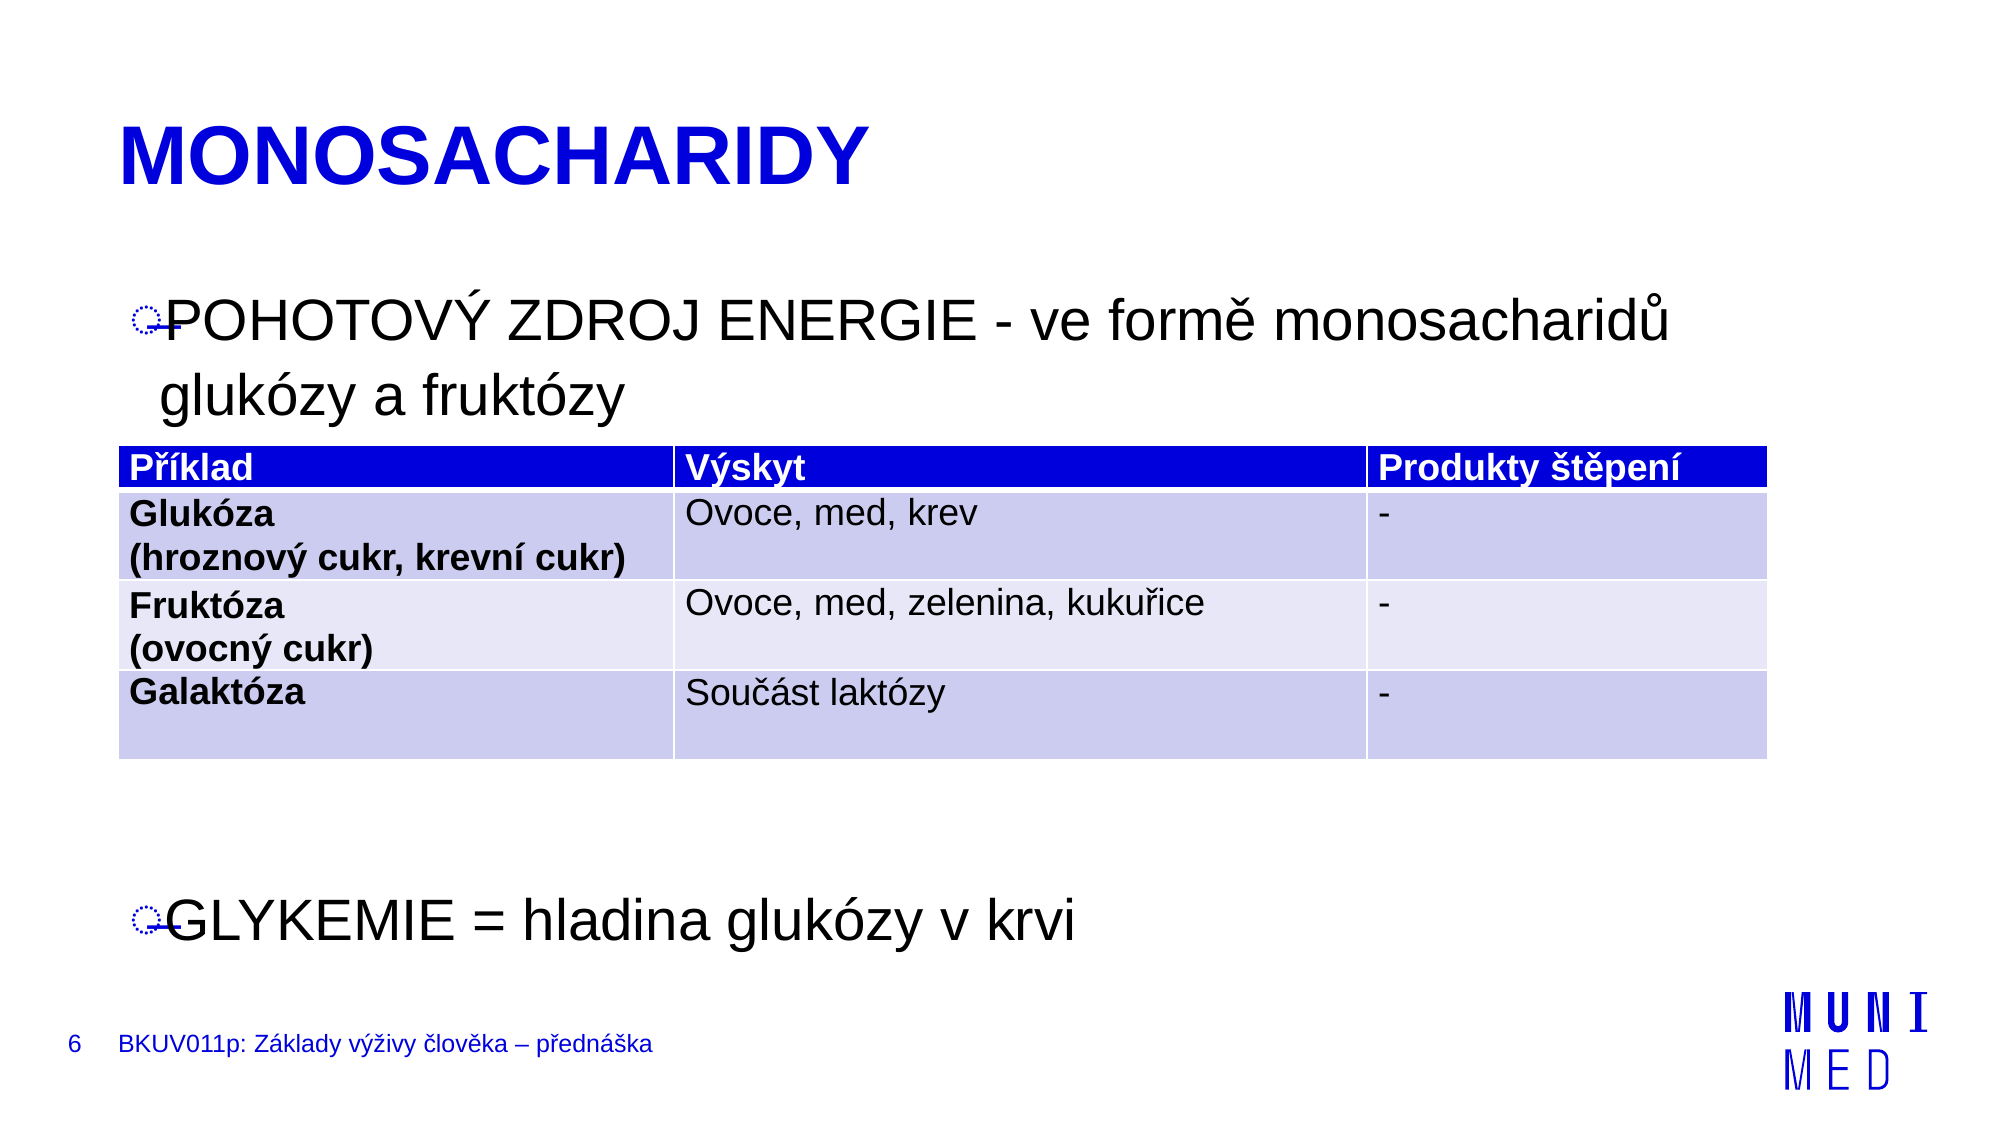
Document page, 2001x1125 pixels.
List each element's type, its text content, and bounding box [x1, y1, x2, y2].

table_cell Součást laktózy [675, 671, 1366, 759]
table_cell Ovoce, med, krev [675, 493, 1366, 579]
table_cell Ovoce, med, zelenina, kukuřice [675, 581, 1366, 669]
slide_number 6 [67, 1021, 110, 1063]
table_cell - [1368, 493, 1767, 579]
table_cell - [1368, 581, 1767, 669]
list POHOTOVÝ ZDROJ ENERGIE - ve formě monosacharidů glukózy a fruktózy GLYKEMIE = hladina glukózy v krvi [118, 277, 1883, 957]
table_header Příklad [119, 446, 673, 487]
table_cell Fruktóza (ovocný cukr) [119, 581, 673, 669]
title MONOSACHARIDY [118, 118, 1883, 193]
table_cell - [1368, 671, 1767, 759]
table_cell Galaktóza [119, 671, 673, 759]
table_cell Glukóza (hroznový cukr, krevní cukr) [119, 493, 673, 579]
table_header Produkty štěpení [1368, 446, 1767, 487]
footer BKUV011p: Základy výživy člověka – přednáška [118, 1021, 1418, 1063]
table_header Výskyt [675, 446, 1366, 487]
